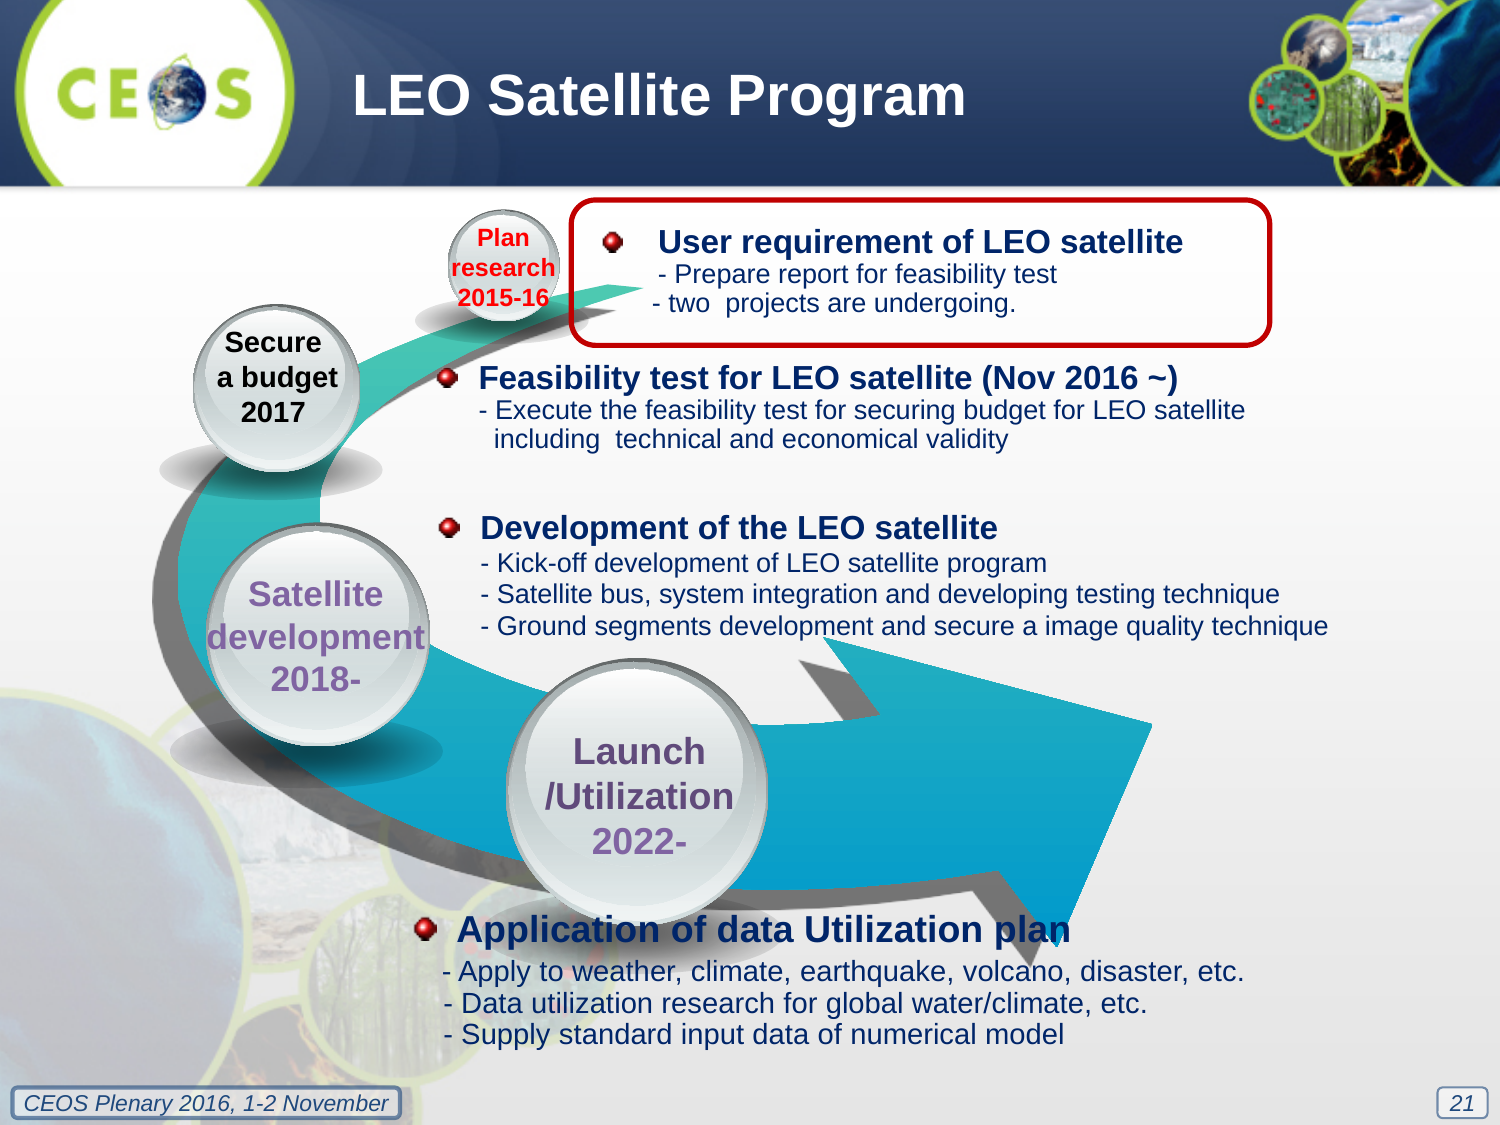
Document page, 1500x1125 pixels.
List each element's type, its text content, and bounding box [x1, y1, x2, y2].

list LEO Satellite Program [337, 50, 1438, 138]
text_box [159, 209, 1483, 1063]
slide_number 21 [1436, 1086, 1489, 1120]
text_box [574, 197, 1267, 209]
picture [0, 0, 1500, 1125]
